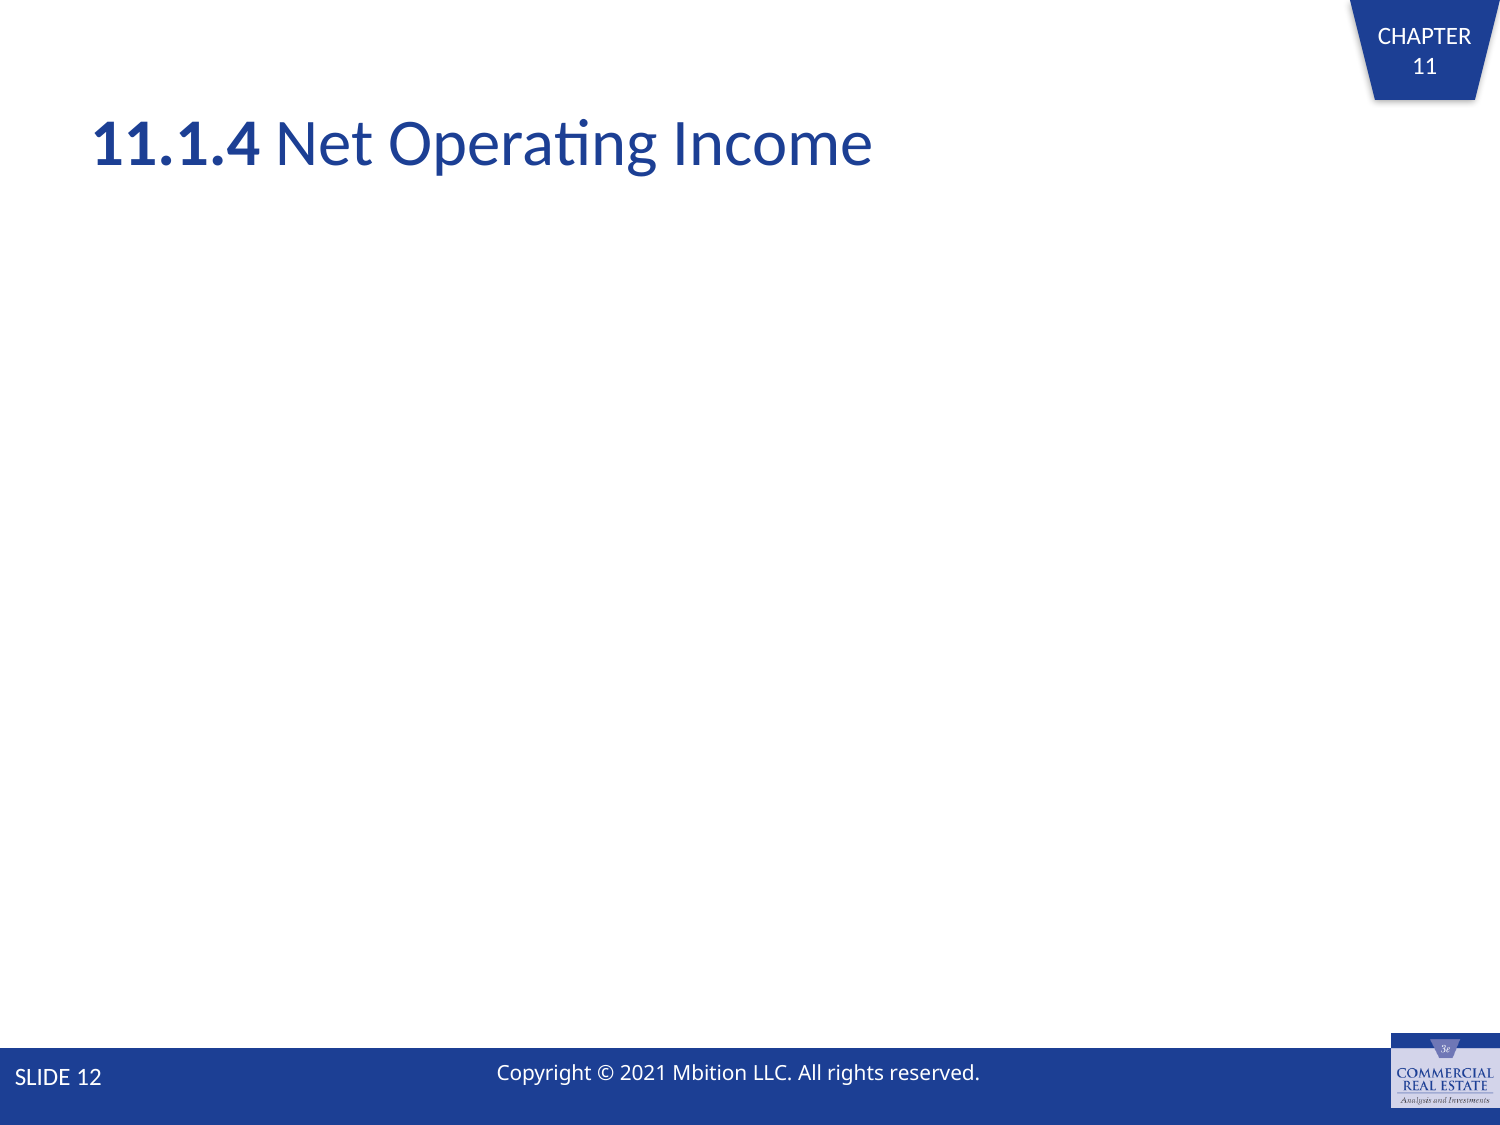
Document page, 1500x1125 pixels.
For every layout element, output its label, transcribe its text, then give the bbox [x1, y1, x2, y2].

title 11.1.4 Net Operating Income [75, 45, 1375, 233]
picture [1391, 1033, 1500, 1108]
slide_number SLIDE 12 [0, 1052, 350, 1113]
